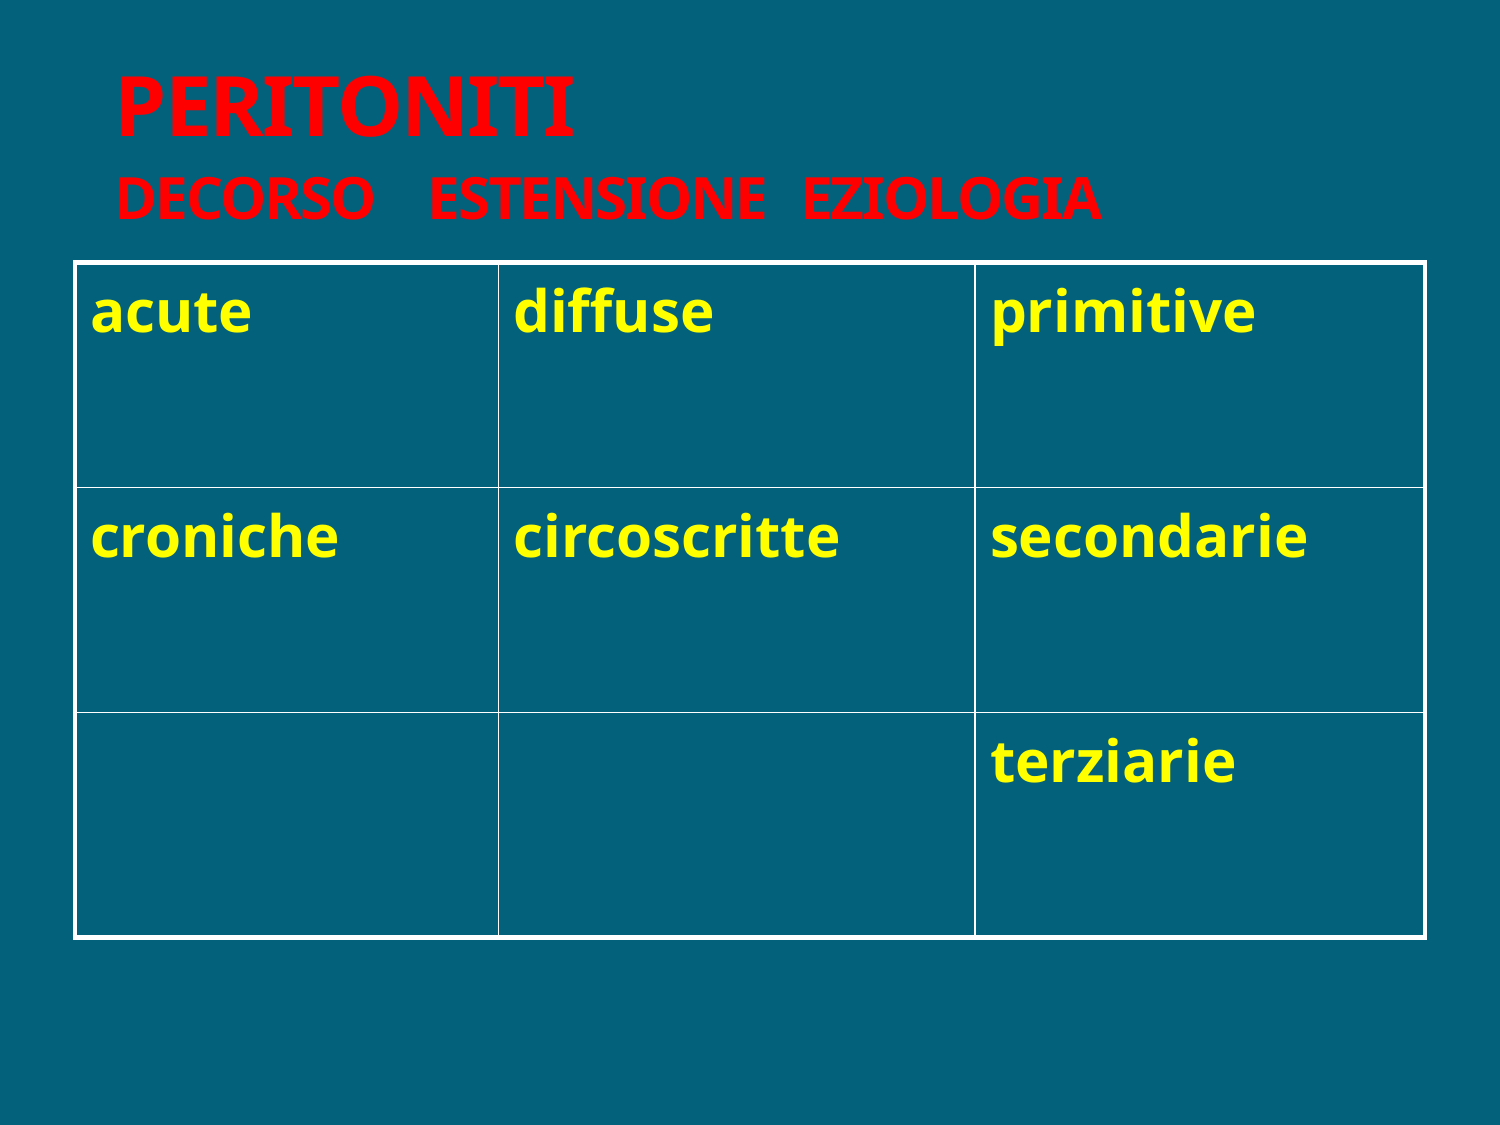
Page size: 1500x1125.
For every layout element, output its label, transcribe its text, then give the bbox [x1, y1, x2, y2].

table_cell terziarie [976, 713, 1423, 935]
table_header primitive [976, 265, 1423, 487]
table_header acute [77, 265, 498, 487]
table_header diffuse [499, 265, 974, 487]
title PERITONITI DECORSO ESTENSIONE EZIOLOGIA [100, 45, 1350, 234]
table_cell secondarie [976, 488, 1423, 712]
table_cell circoscritte [499, 488, 974, 712]
table_cell [77, 713, 498, 935]
table_cell [499, 713, 974, 935]
table_cell croniche [77, 488, 498, 712]
